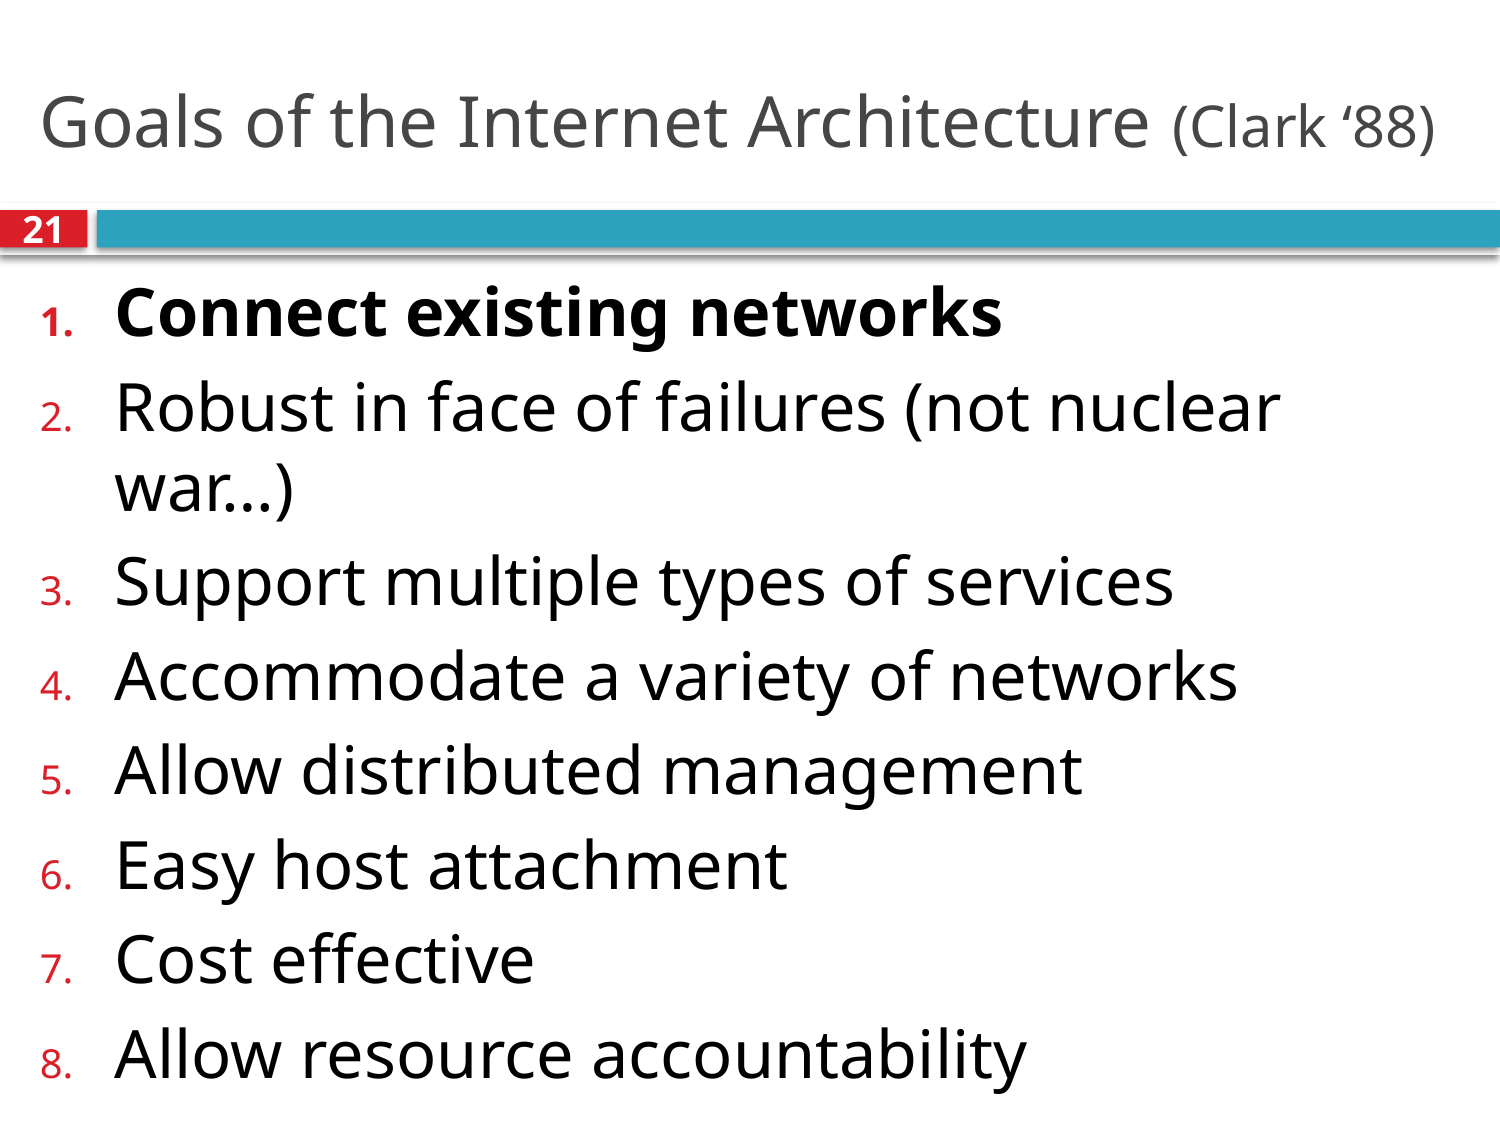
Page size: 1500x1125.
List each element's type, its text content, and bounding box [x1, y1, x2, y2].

title Goals of the Internet Architecture (Clark ‘88) [24, 37, 1475, 200]
list Connect existing networks Robust in face of failures (not nuclear war…) Support multiple types of services Accommodate a variety of networks Allow distributed management Easy host attachment Cost effective Allow resource accountability [24, 262, 1475, 1100]
slide_number 21 [0, 206, 88, 257]
